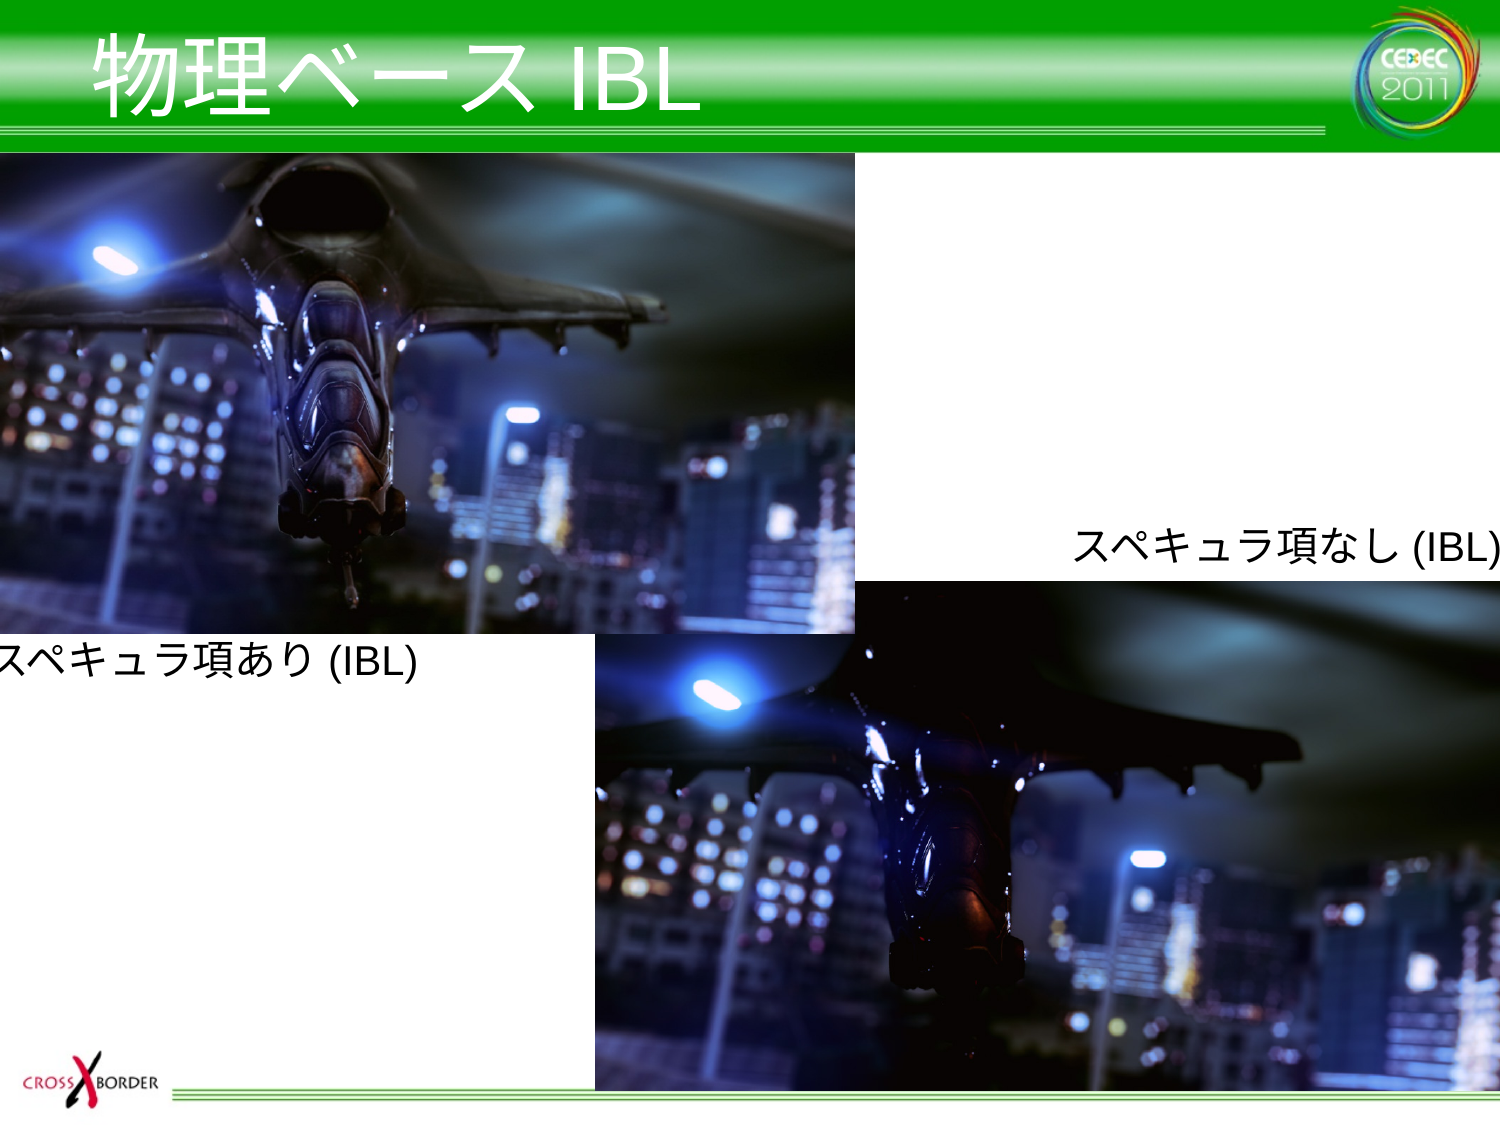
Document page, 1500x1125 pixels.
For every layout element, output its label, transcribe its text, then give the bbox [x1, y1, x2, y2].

text_box スペキュラ項なし(IBL) [1056, 512, 1500, 577]
picture [0, 0, 1500, 1125]
text_box スペキュラ項あり(IBL) [0, 641, 434, 691]
title 物理ベースIBL [74, 7, 1426, 140]
